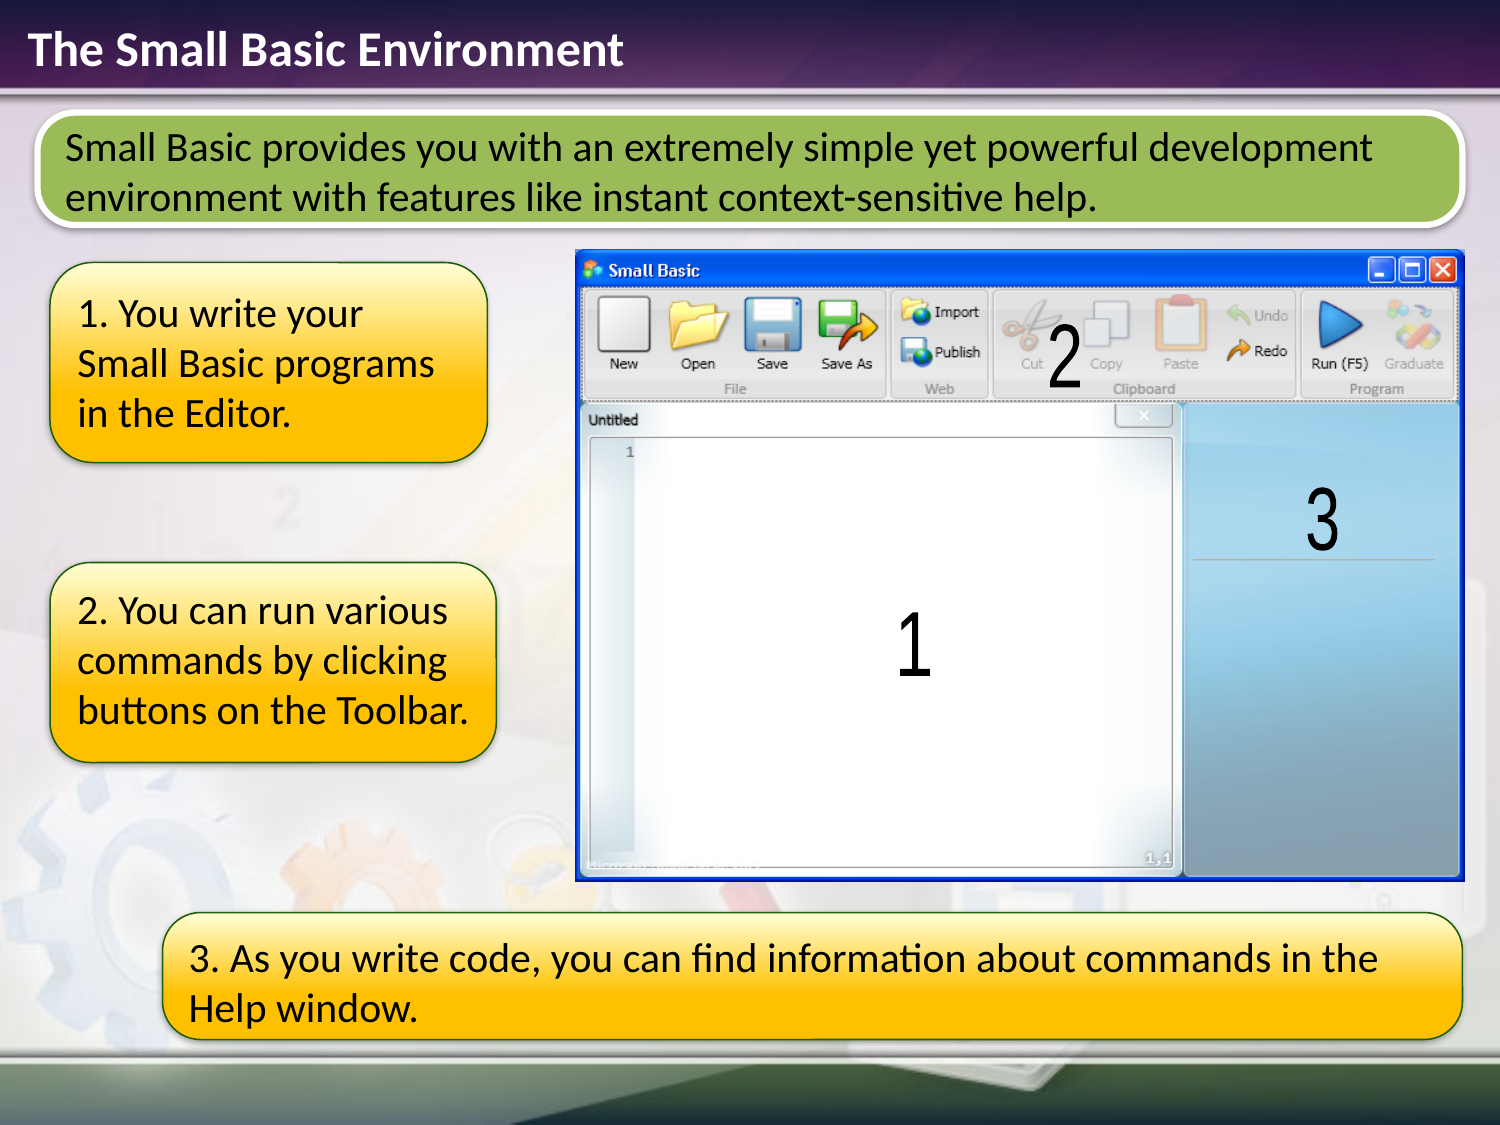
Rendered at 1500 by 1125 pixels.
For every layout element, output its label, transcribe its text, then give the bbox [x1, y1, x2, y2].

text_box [162, 912, 1463, 1040]
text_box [49, 562, 501, 763]
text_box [37, 112, 1463, 229]
title The Small Basic Environment [12, 0, 1363, 93]
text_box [49, 262, 488, 463]
picture [0, 0, 1500, 1125]
